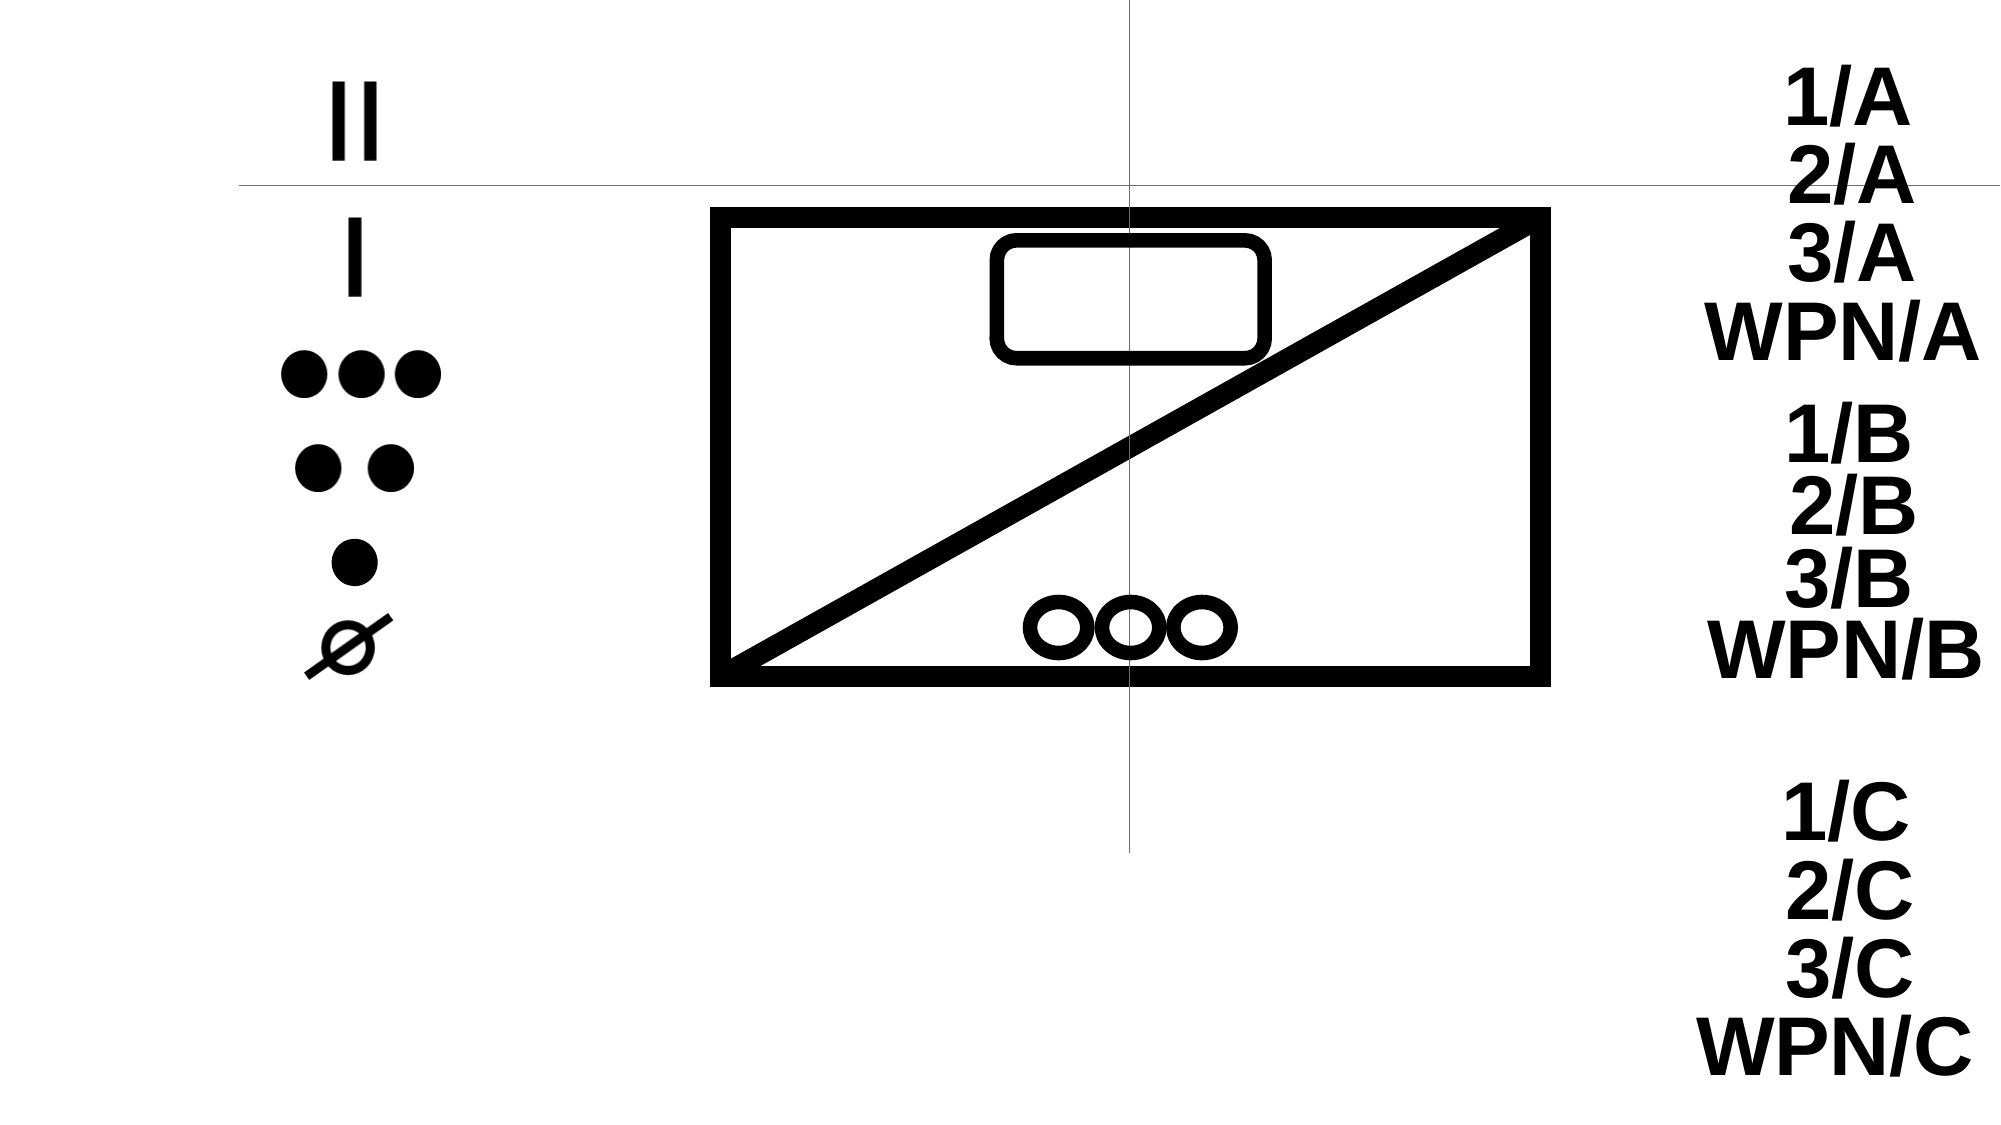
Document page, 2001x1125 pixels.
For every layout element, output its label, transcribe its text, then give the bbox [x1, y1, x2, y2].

picture [295, 444, 414, 492]
text_box 3/C [1770, 906, 1951, 984]
text_box [331, 538, 378, 587]
text_box WPN/A [1690, 269, 2000, 385]
text_box 1/B [1769, 385, 1950, 487]
text_box WPN/C [1681, 984, 1996, 1100]
text_box 1/A [1768, 34, 1948, 149]
text_box 2/A [1772, 186, 1953, 191]
picture [332, 81, 377, 168]
text_box 3/B [1769, 517, 1950, 588]
text_box WPN/B [1692, 588, 2000, 703]
text_box 2/B [1774, 443, 1955, 559]
picture [281, 350, 441, 398]
text_box 2/A [1772, 112, 1953, 185]
text_box 2/C [1770, 828, 1951, 906]
text_box 3/A [1772, 191, 1953, 269]
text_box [1130, 217, 1541, 677]
picture [348, 217, 362, 304]
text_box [720, 217, 1129, 677]
picture [303, 612, 396, 680]
text_box 1/C [1766, 750, 1947, 865]
